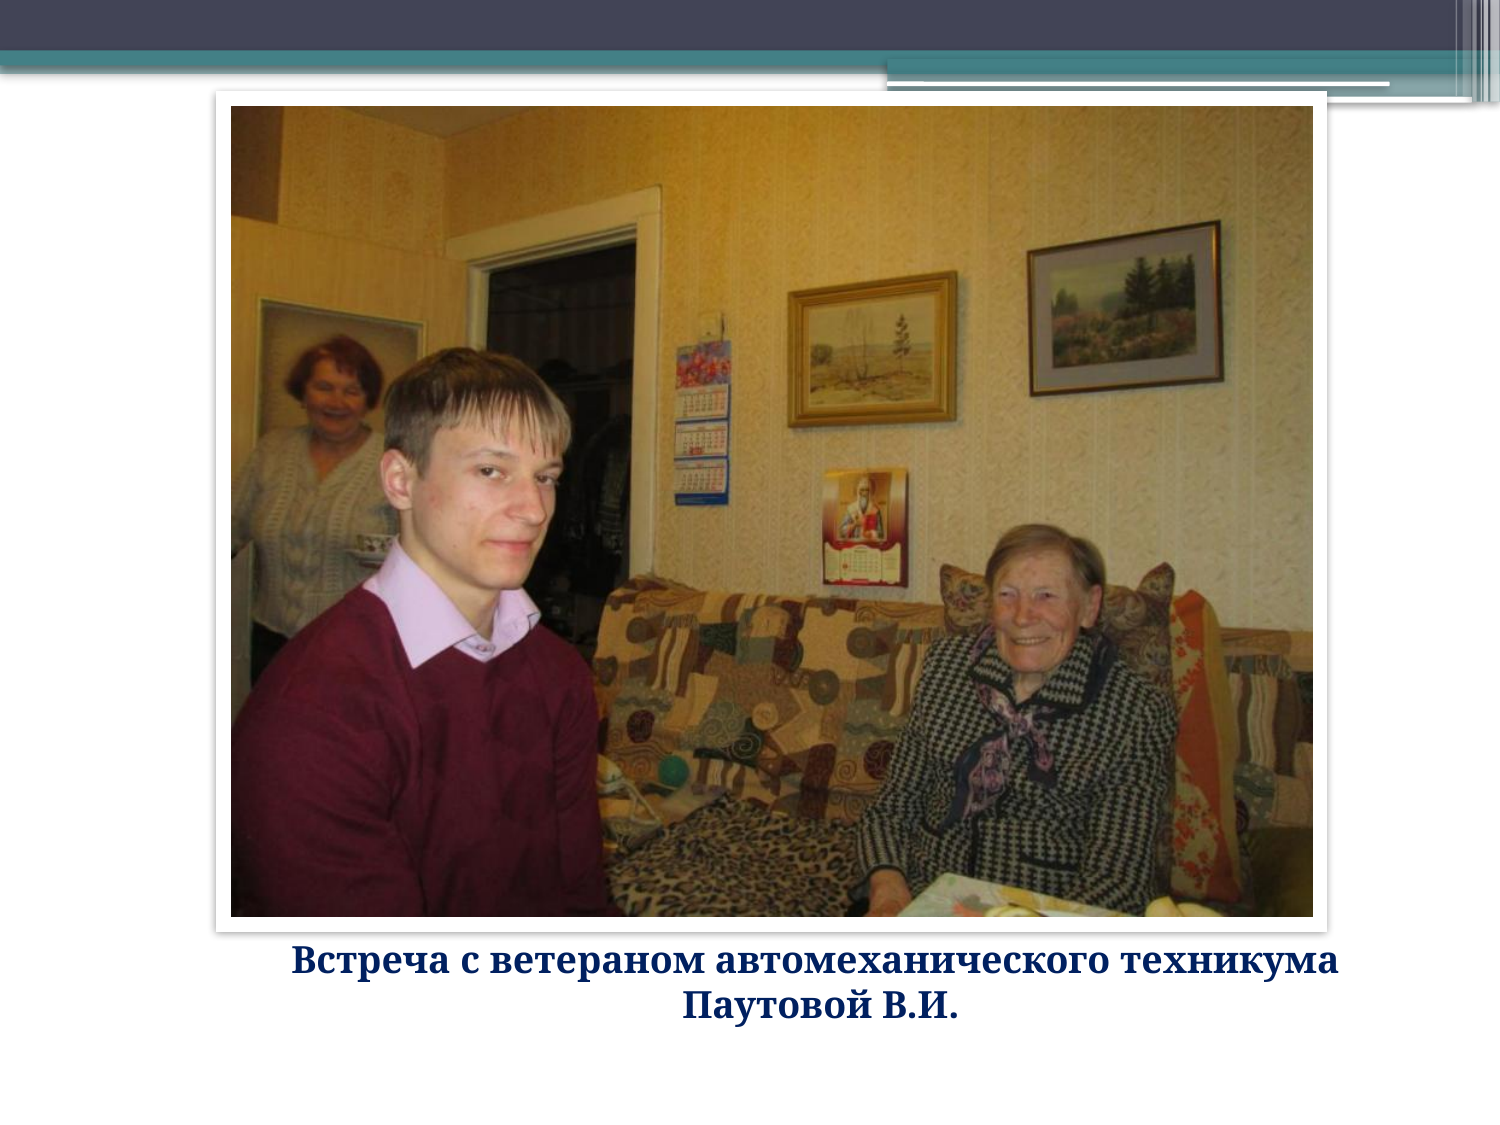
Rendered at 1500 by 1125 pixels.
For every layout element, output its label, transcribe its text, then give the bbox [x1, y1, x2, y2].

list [230, 105, 1313, 918]
text_box Встреча с ветераном автомеханического техникума Паутовой В.И. [242, 928, 1400, 1034]
